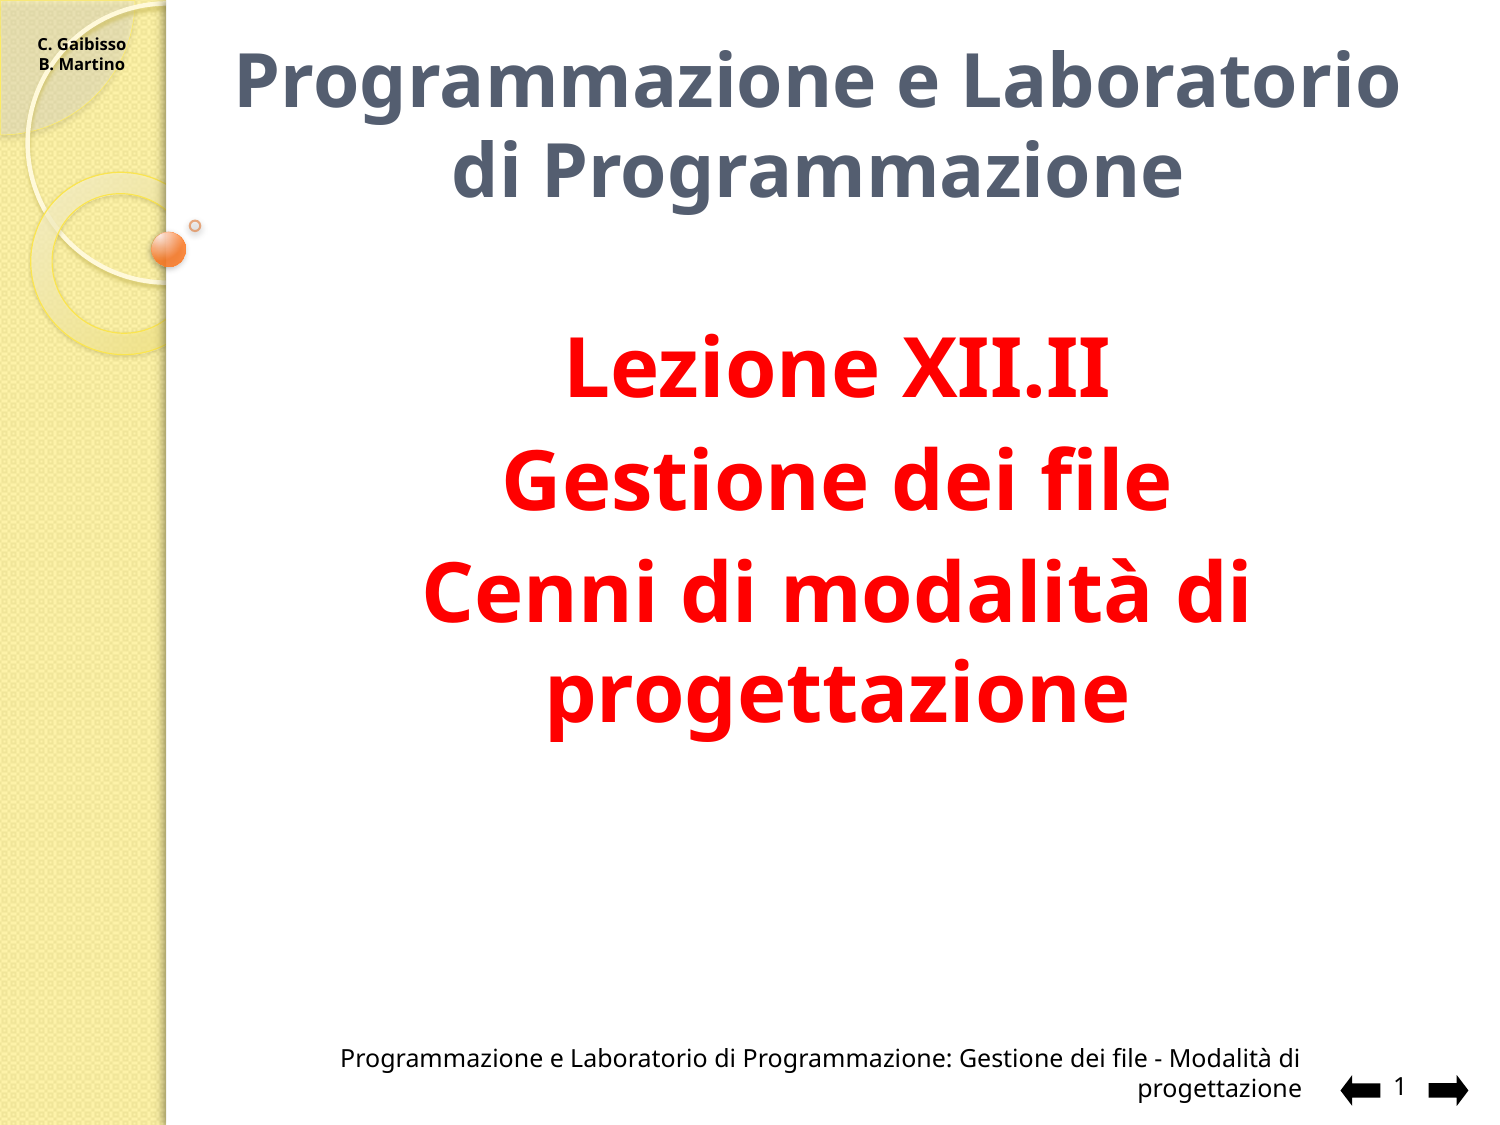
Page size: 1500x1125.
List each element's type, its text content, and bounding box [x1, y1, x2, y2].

slide_number 1 [1318, 1033, 1483, 1112]
subtitle Lezione XII.II Gestione dei file Cenni di modalità di progettazione [230, 314, 1446, 752]
title Programmazione e Laboratorio di Programmazione [210, 23, 1426, 220]
footer Programmazione e Laboratorio di Programmazione: Gestione dei file - Modalità di progettazione [227, 1031, 1317, 1111]
